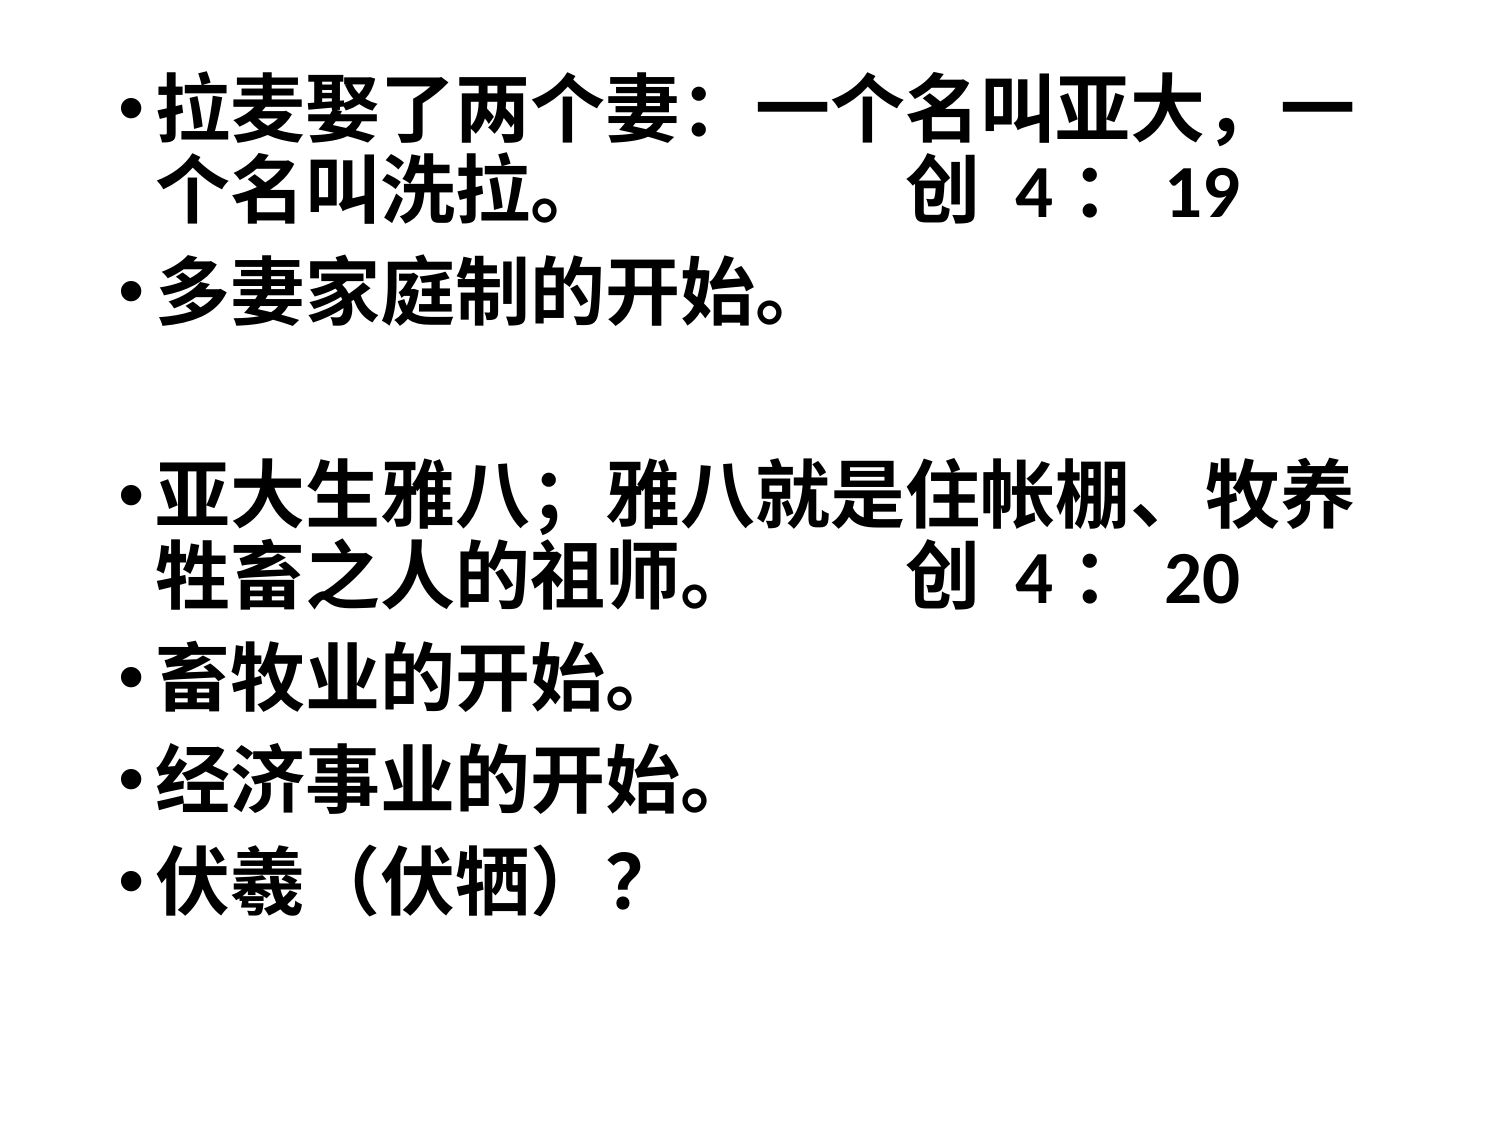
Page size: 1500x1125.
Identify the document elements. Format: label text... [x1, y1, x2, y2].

list 拉麦娶了两个妻：一个名叫亚大，一个名叫洗拉。 创 4：19 多妻家庭制的开始。 亚大生雅八；雅八就是住帐棚、牧养牲畜之人的祖师。 创 4：20 畜牧业的开始。 经济事业的开始。 伏羲（伏牺）？ [103, 64, 1397, 1014]
